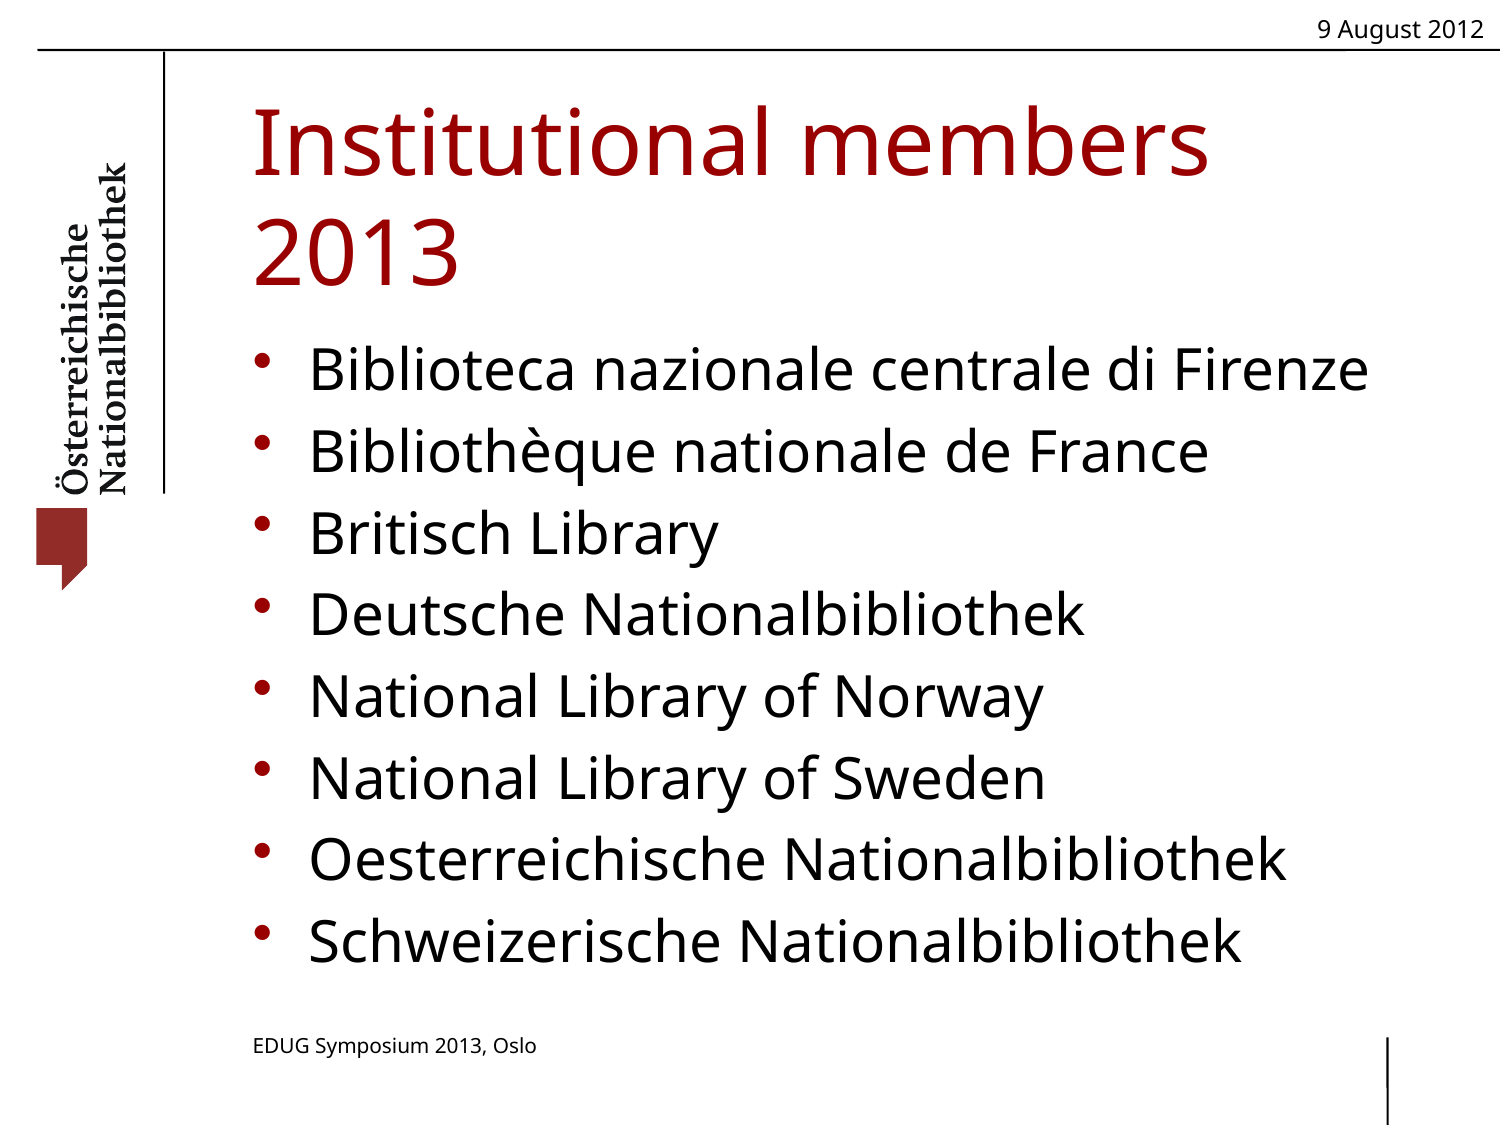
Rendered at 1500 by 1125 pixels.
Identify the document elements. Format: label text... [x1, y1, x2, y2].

footer EDUG Symposium 2013, Oslo [237, 1024, 1151, 1101]
list Biblioteca nazionale centrale di Firenze Bibliothèque nationale de France Britisch Library Deutsche Nationalbibliothek National Library of Norway National Library of Sweden Oesterreichische Nationalbibliothek Schweizerische Nationalbibliothek [237, 324, 1388, 1001]
title Institutional members 2013 [237, 99, 1388, 288]
